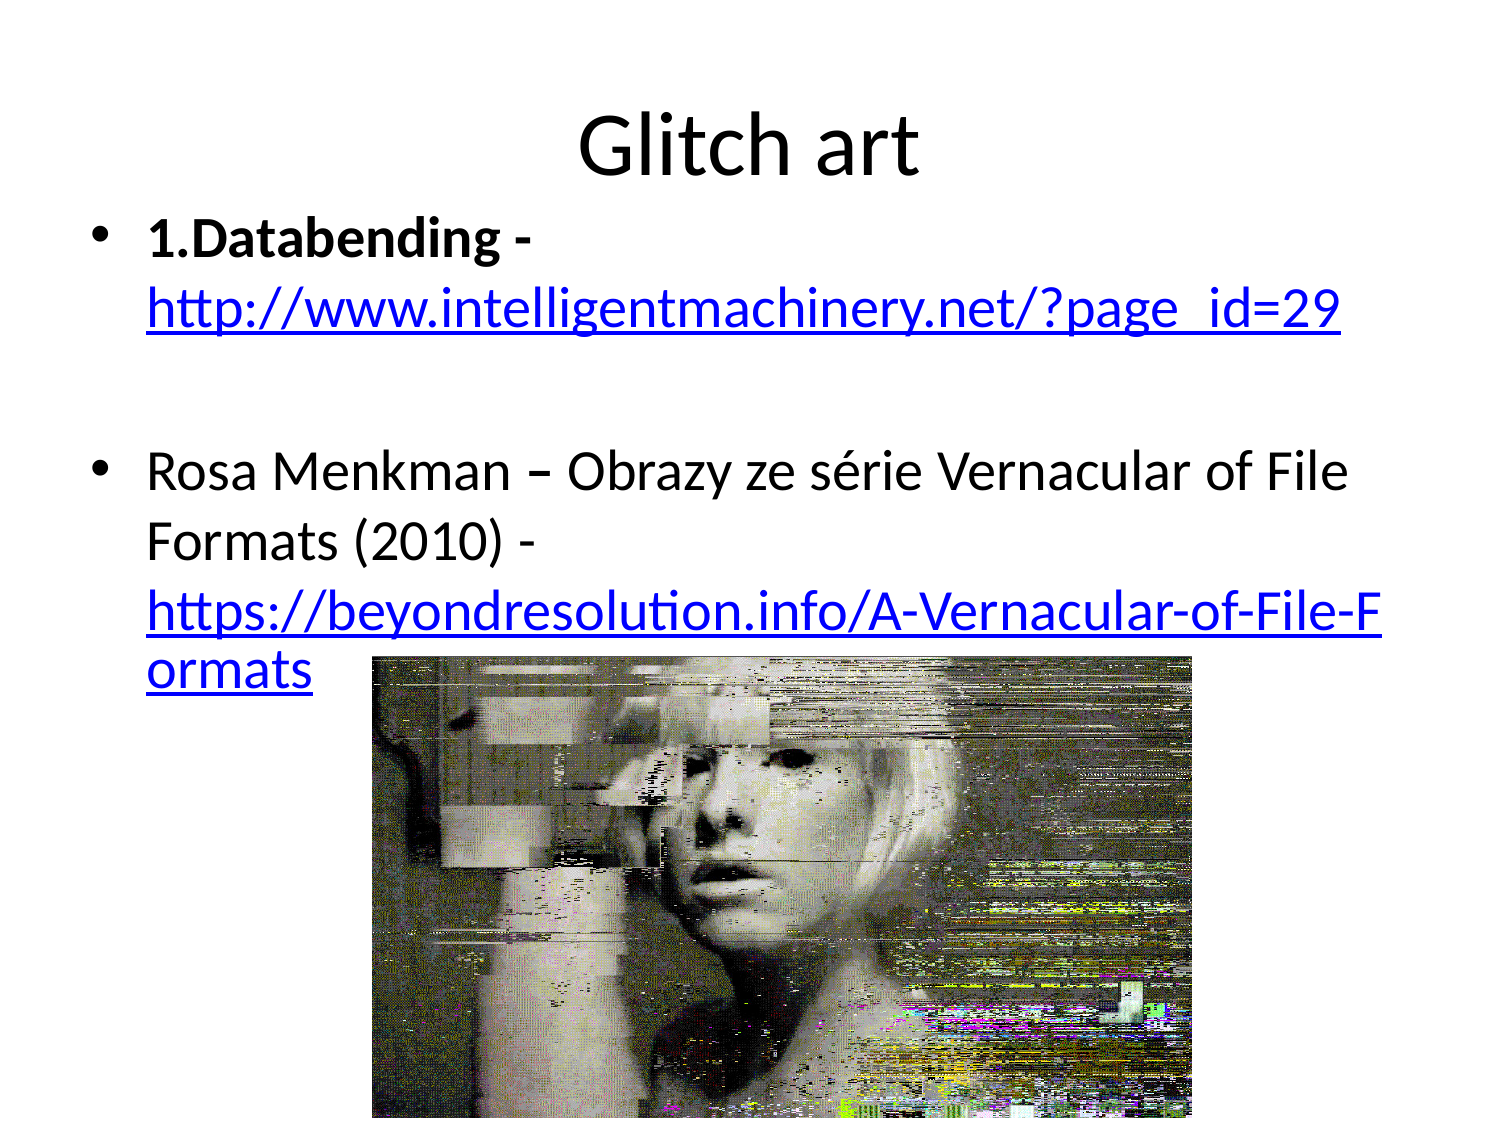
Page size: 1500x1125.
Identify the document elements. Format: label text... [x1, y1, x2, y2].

picture [371, 656, 1193, 1118]
title Glitch art [75, 45, 1425, 191]
list 1.Databending - http://www.intelligentmachinery.net/?page_id=29 Rosa Menkman – Obrazy ze série Vernacular of File Formats (2010) - https://beyondresolution.info/A-Vernacular-of-File-Formats [75, 191, 1425, 934]
